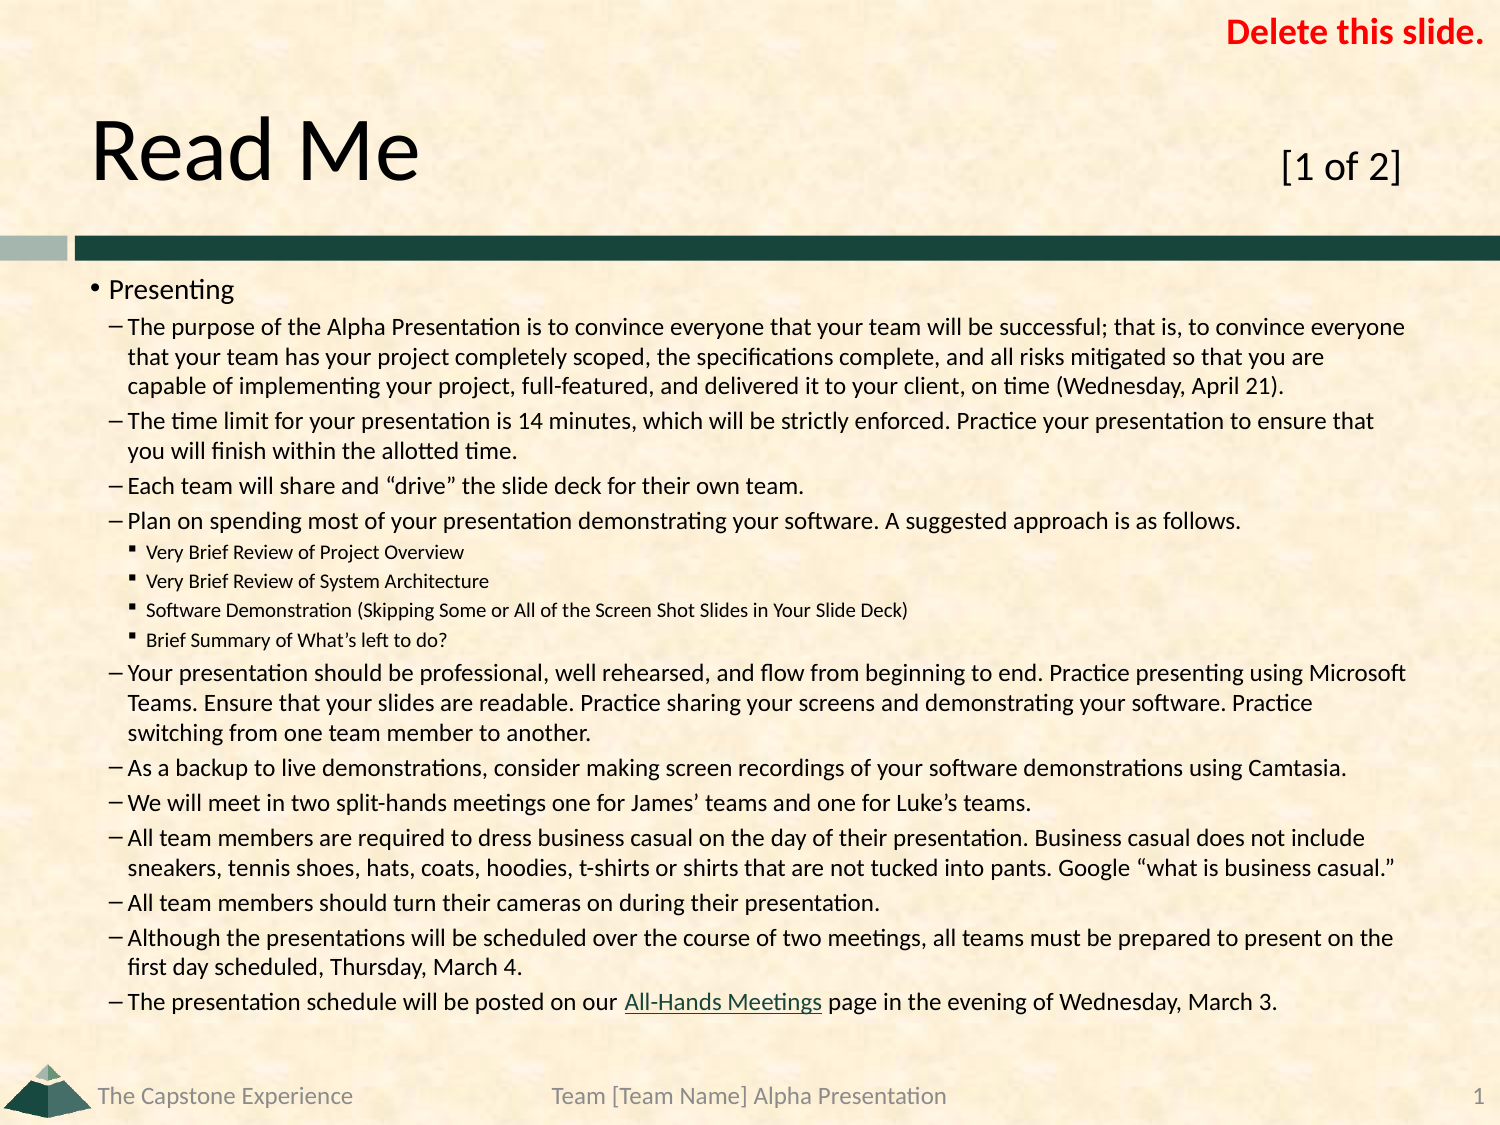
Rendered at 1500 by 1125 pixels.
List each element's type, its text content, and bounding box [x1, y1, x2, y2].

slide_number The Capstone Experience [75, 1065, 237, 1125]
footer Team [Team Name] Alpha Presentation [237, 1065, 1149, 1125]
picture [0, 0, 1500, 1125]
slide_number 1 [1149, 1065, 1500, 1125]
list Presenting The purpose of the Alpha Presentation is to convince everyone that your team will be successful; that is, to convince everyone that your team has your project completely scoped, the specifications complete, and all risks mitigated so that you are capable of implementing your project, full-featured, and delivered it to your client, on time (Wednesday, April 21). The time limit for your presentation is 14 minutes, which will be strictly enforced. Practice your presentation to ensure that you will finish within the allotted time. Each team will share and “drive” the slide deck for their own team. Plan on spending most of your presentation demonstrating your software. A suggested approach is as follows. Very Brief Review of Project Overview Very Brief Review of System Architecture Software Demonstration (Skipping Some or All of the Screen Shot Slides in Your Slide Deck) Brief Summary of What’s left to do? Your presentation should be professional, well rehearsed, and flow from beginning to end. Practice presenting using Microsoft Teams. Ensure that your slides are readable. Practice sharing your screens and demonstrating your software. Practice switching from one team member to another. As a backup to live demonstrations, consider making screen recordings of your software demonstrations using Camtasia. We will meet in two split-hands meetings one for James’ teams and one for Luke’s teams. All team members are required to dress business casual on the day of their presentation. Business casual does not include sneakers, tennis shoes, hats, coats, hoodies, t-shirts or shirts that are not tucked into pants. Google “what is business casual.” All team members should turn their cameras on during their presentation. Although the presentations will be scheduled over the course of two meetings, all teams must be prepared to present on the first day scheduled, Thursday, March 4. The presentation schedule will be posted on our All-Hands Meetings page in the evening of Wednesday, March 3. [75, 262, 1425, 1063]
title Read Me [1 of 2] [75, 50, 1425, 238]
